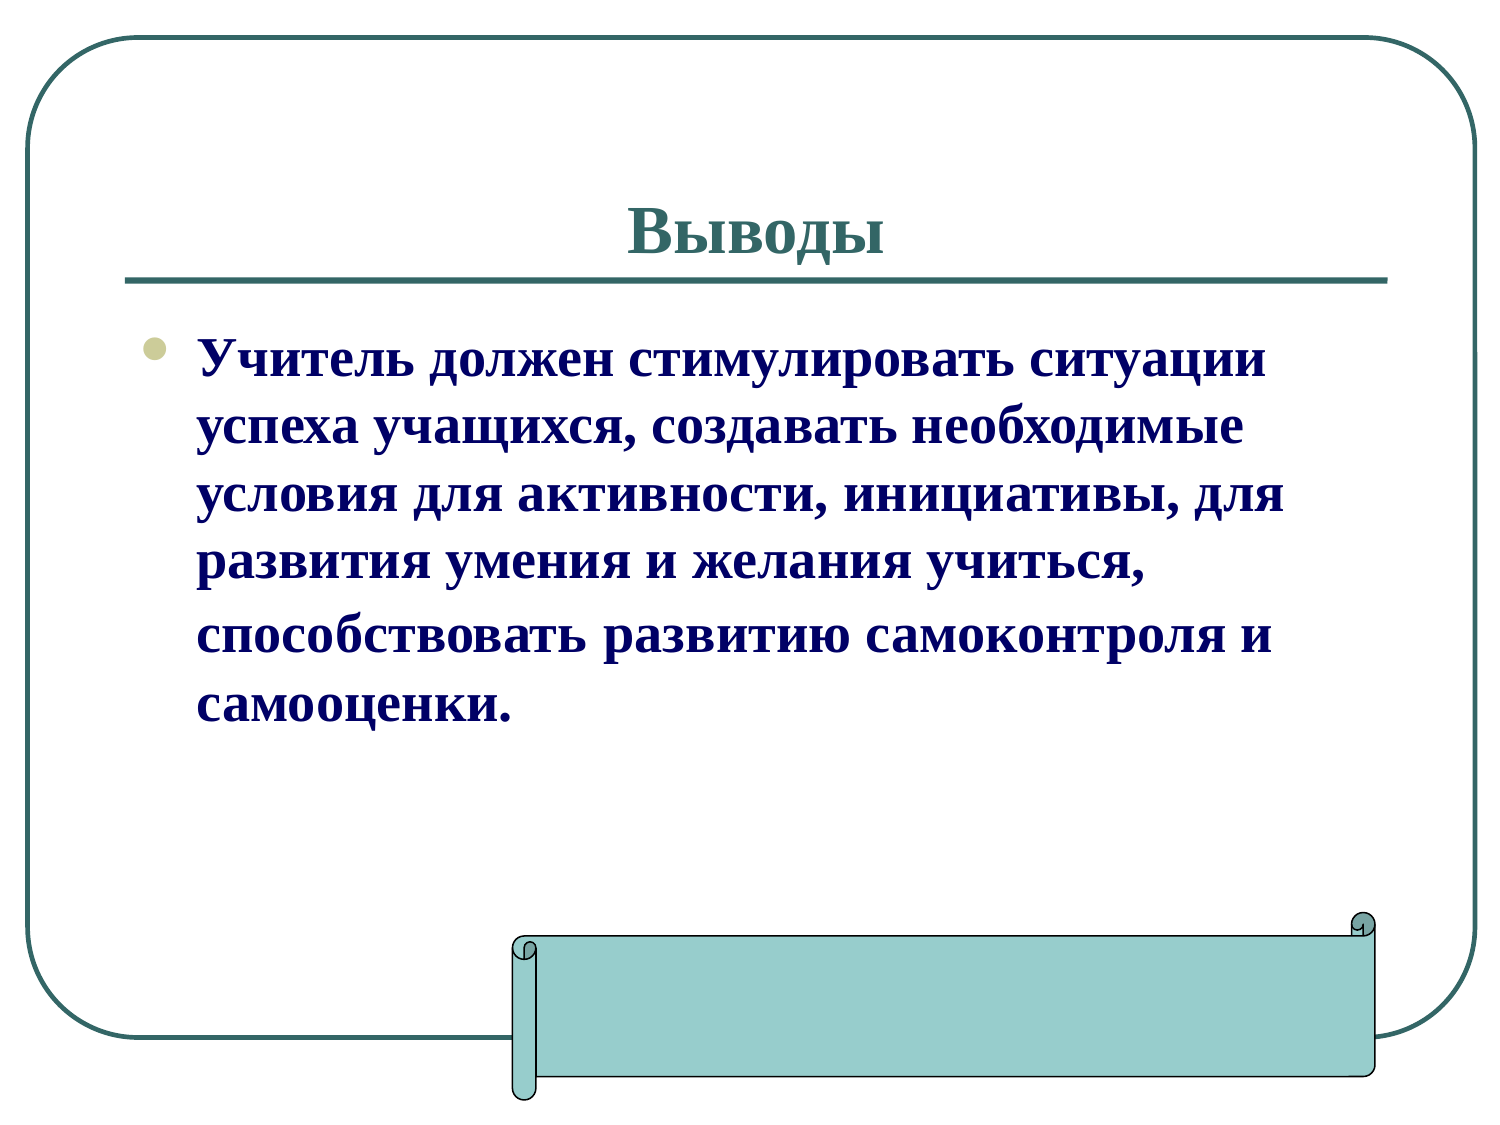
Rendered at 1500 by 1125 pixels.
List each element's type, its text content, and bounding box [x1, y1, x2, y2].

title Выводы [124, 87, 1388, 276]
list Учитель должен стимулировать ситуации успеха учащихся, создавать необходимые условия для активности, инициативы, для развития умения и желания учиться, способствовать развитию самоконтроля и самооценки. [124, 312, 1388, 976]
text_box [512, 912, 1375, 1100]
